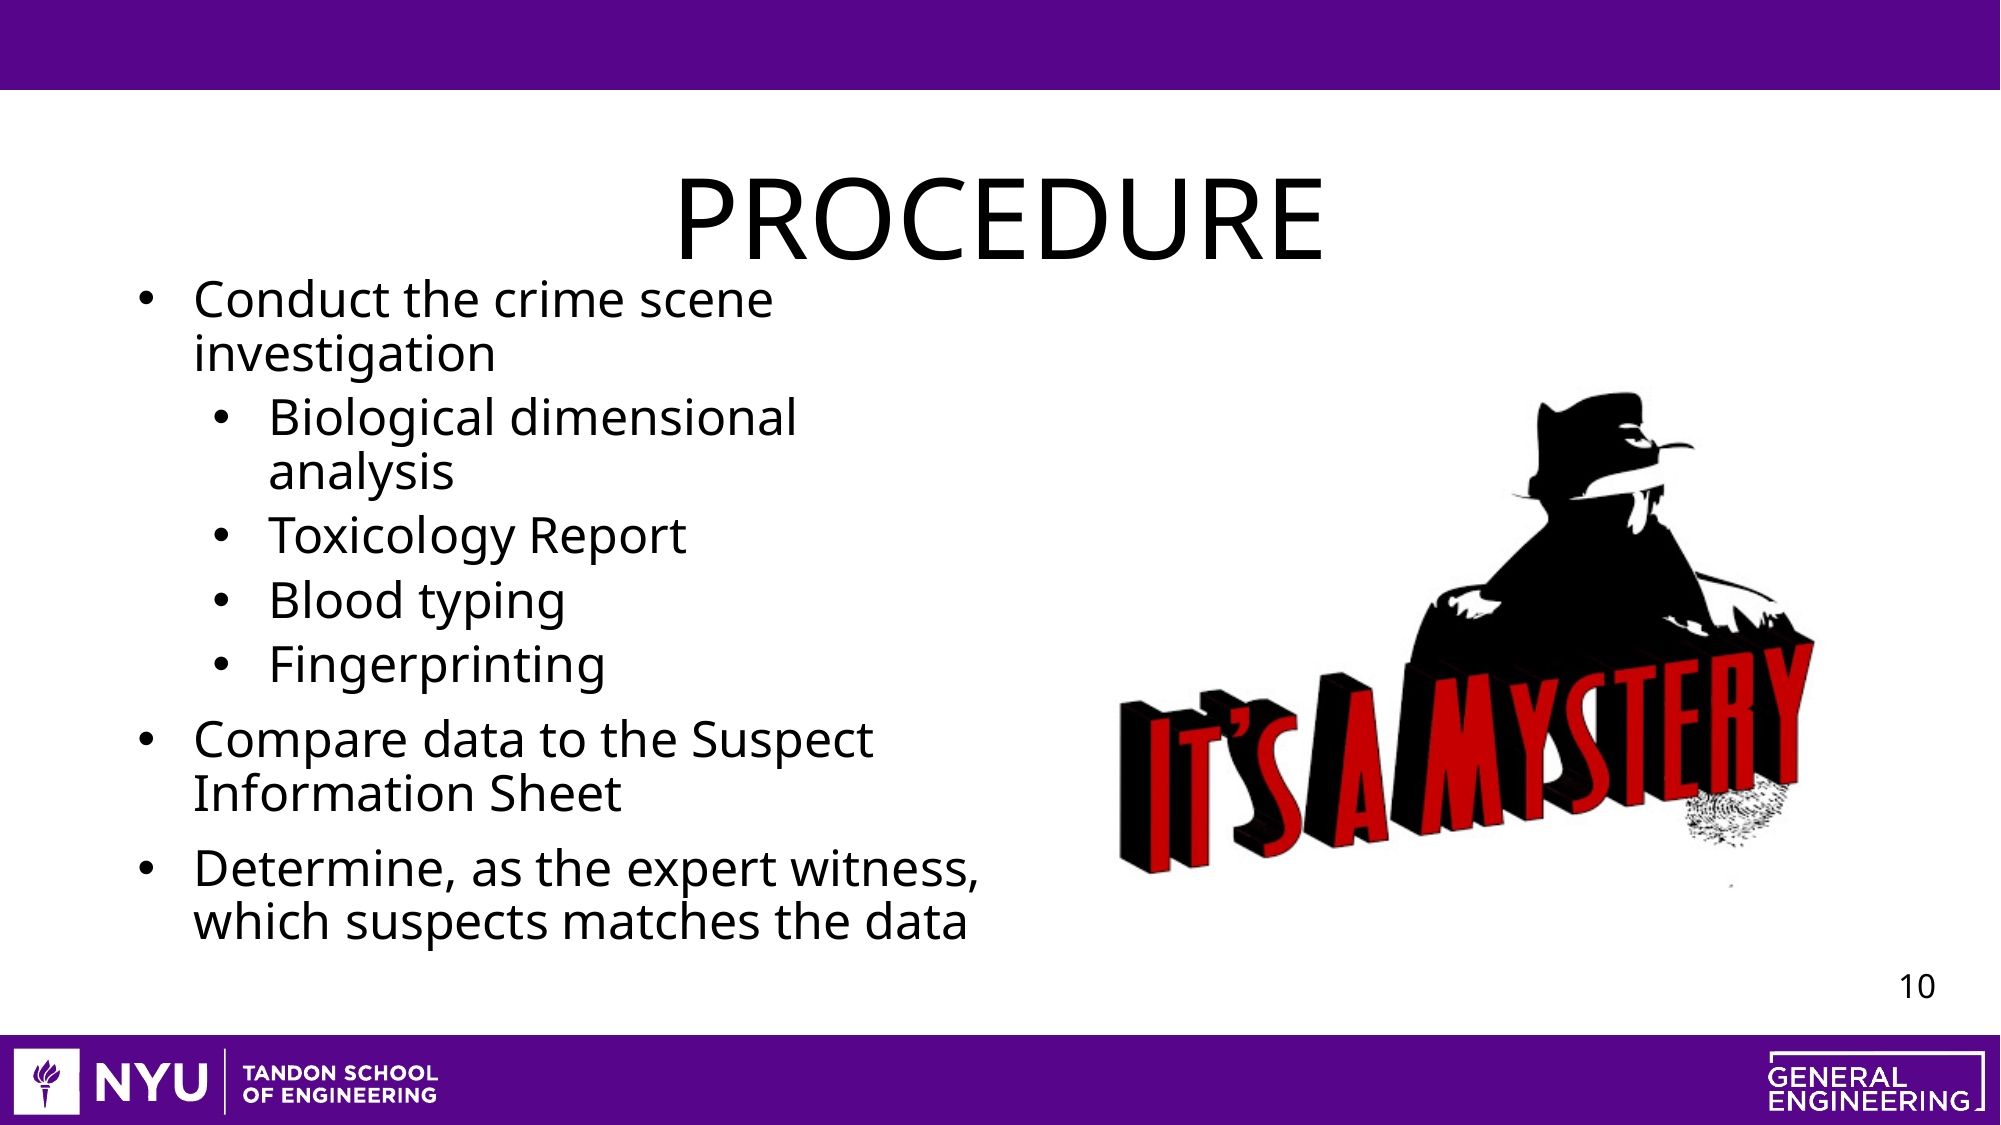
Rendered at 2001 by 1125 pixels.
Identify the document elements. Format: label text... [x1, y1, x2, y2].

title PROCEDURE [92, 132, 1908, 292]
text_box [0, 1034, 2000, 1125]
subtitle Conduct the crime scene investigation Biological dimensional analysis Toxicology Report Blood typing Fingerprinting Compare data to the Suspect Information Sheet Determine, as the expert witness, which suspects matches the data [122, 291, 1000, 934]
picture [1076, 375, 1877, 899]
picture [13, 1048, 438, 1115]
text_box 10 [1802, 958, 1951, 1013]
picture [1768, 1051, 1985, 1111]
text_box [0, 0, 2000, 91]
